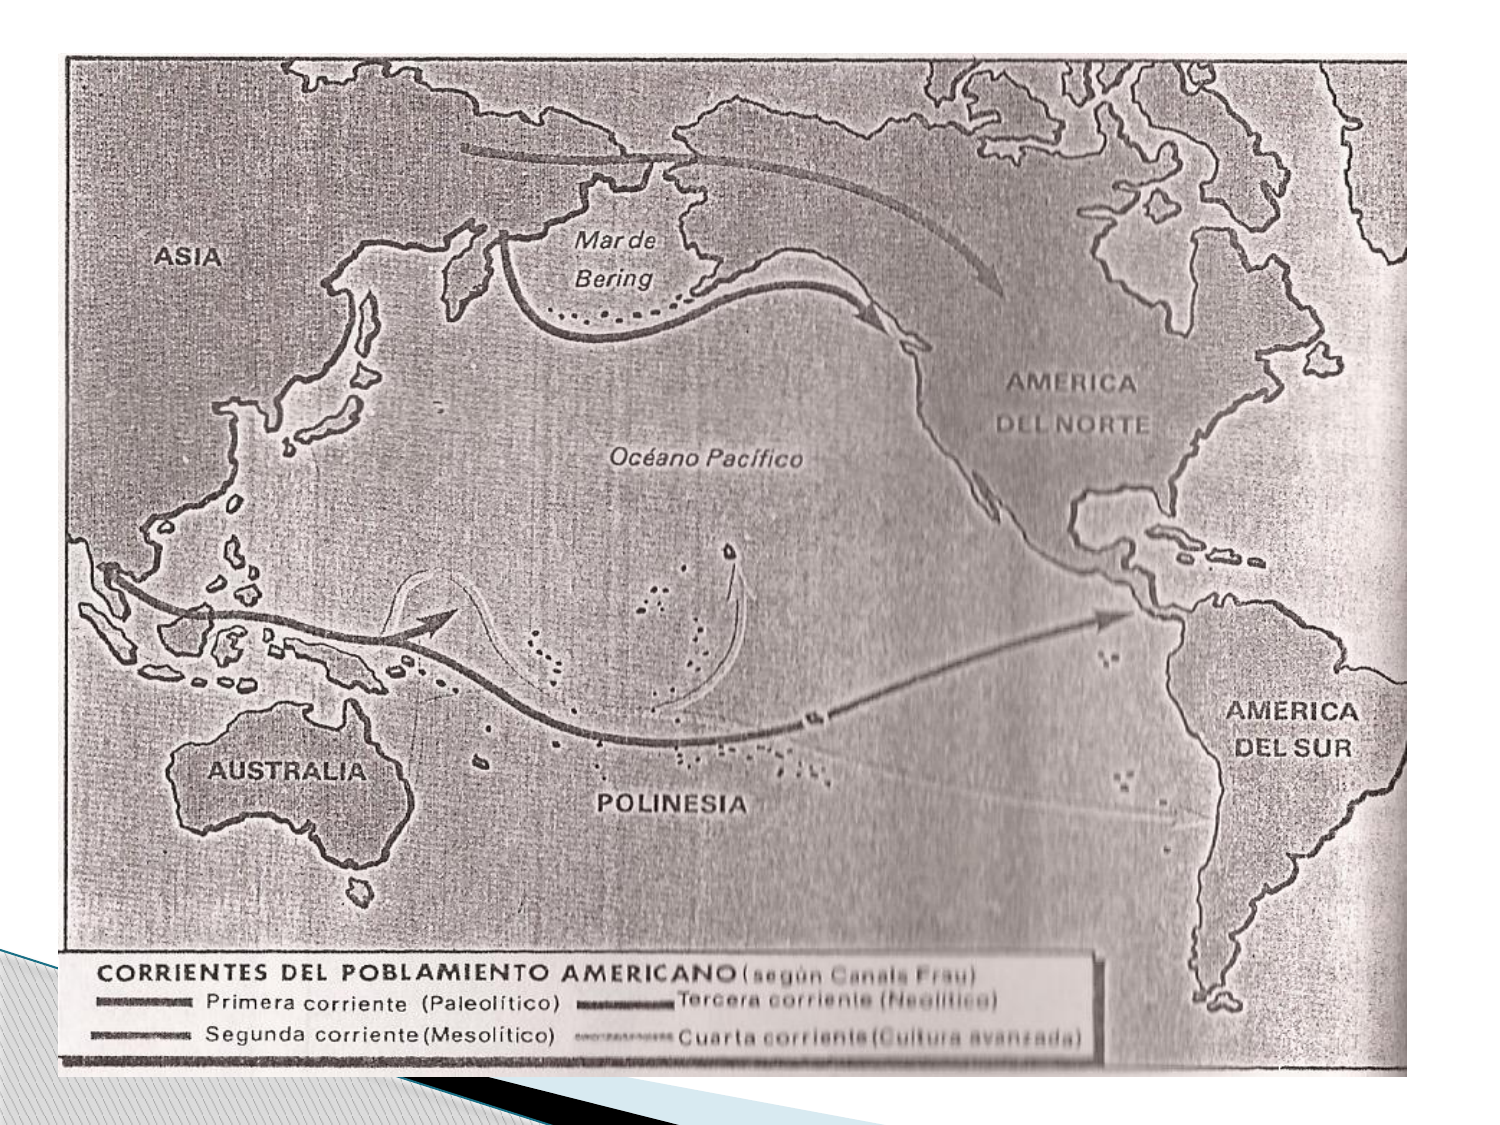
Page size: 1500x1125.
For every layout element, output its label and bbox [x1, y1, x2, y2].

list [58, 53, 1407, 1077]
